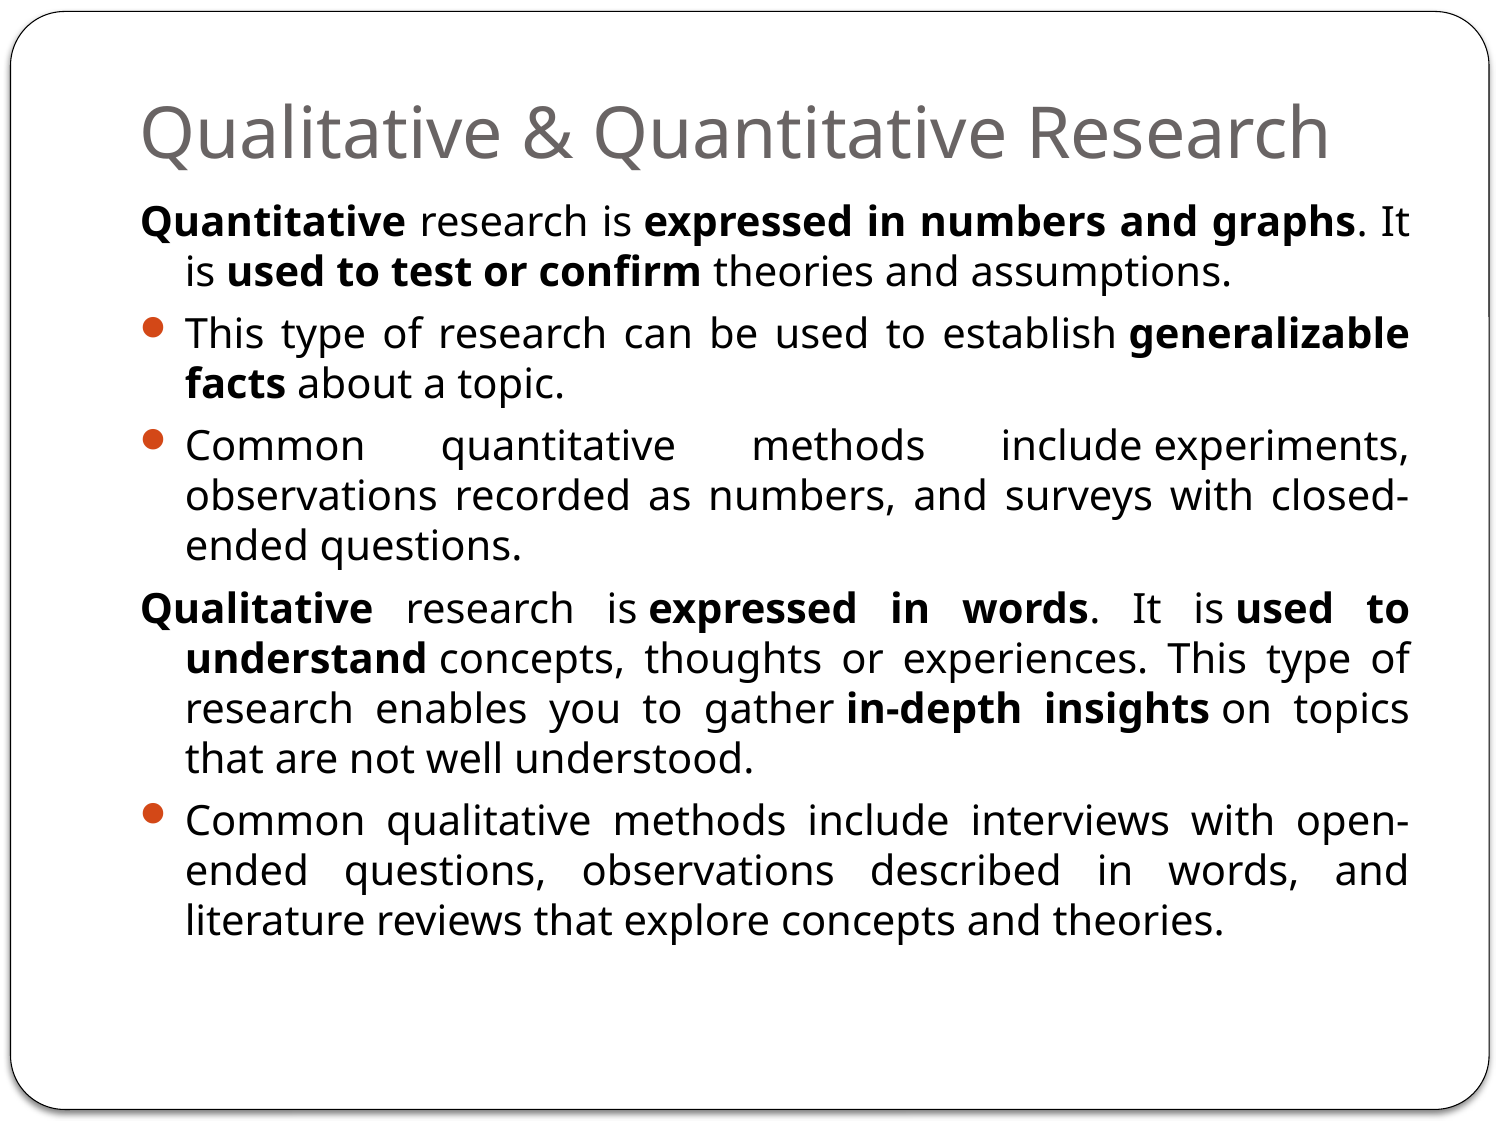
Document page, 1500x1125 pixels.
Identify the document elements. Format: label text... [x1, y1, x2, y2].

title Qualitative & Quantitative Research [125, 0, 1400, 187]
list Quantitative research is expressed in numbers and graphs. It is used to test or confirm theories and assumptions. This type of research can be used to establish generalizable facts about a topic. Common quantitative methods include experiments, observations recorded as numbers, and surveys with closed-ended questions. Qualitative research is expressed in words. It is used to understand concepts, thoughts or experiences. This type of research enables you to gather in-depth insights on topics that are not well understood. Common qualitative methods include interviews with open-ended questions, observations described in words, and literature reviews that explore concepts and theories. [125, 187, 1425, 1025]
